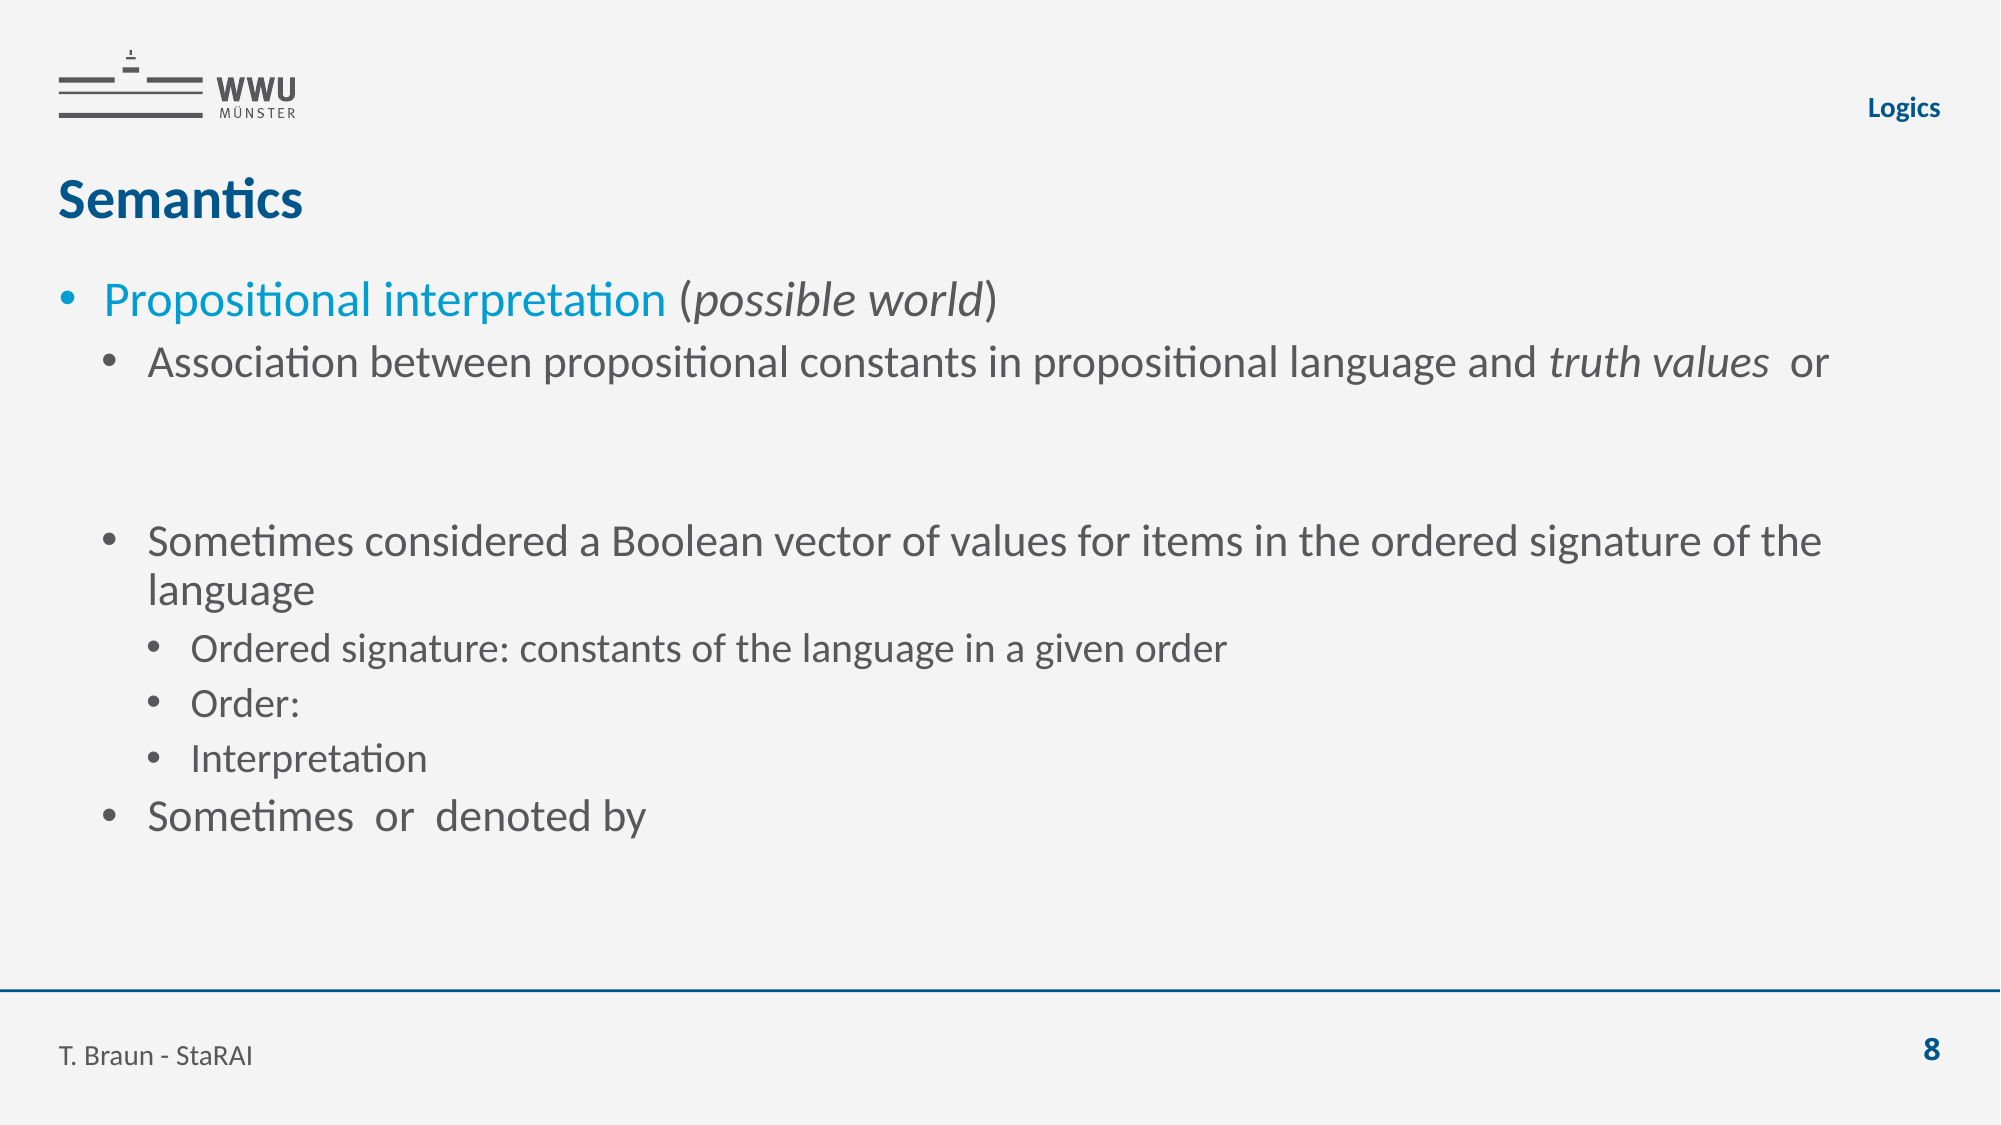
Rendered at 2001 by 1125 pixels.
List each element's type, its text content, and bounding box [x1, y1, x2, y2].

title Semantics [58, 148, 1941, 243]
slide_number Logics [589, 63, 1941, 123]
footer T. Braun - StaRAI [58, 1012, 1440, 1072]
slide_number 8 [1822, 1012, 1941, 1072]
